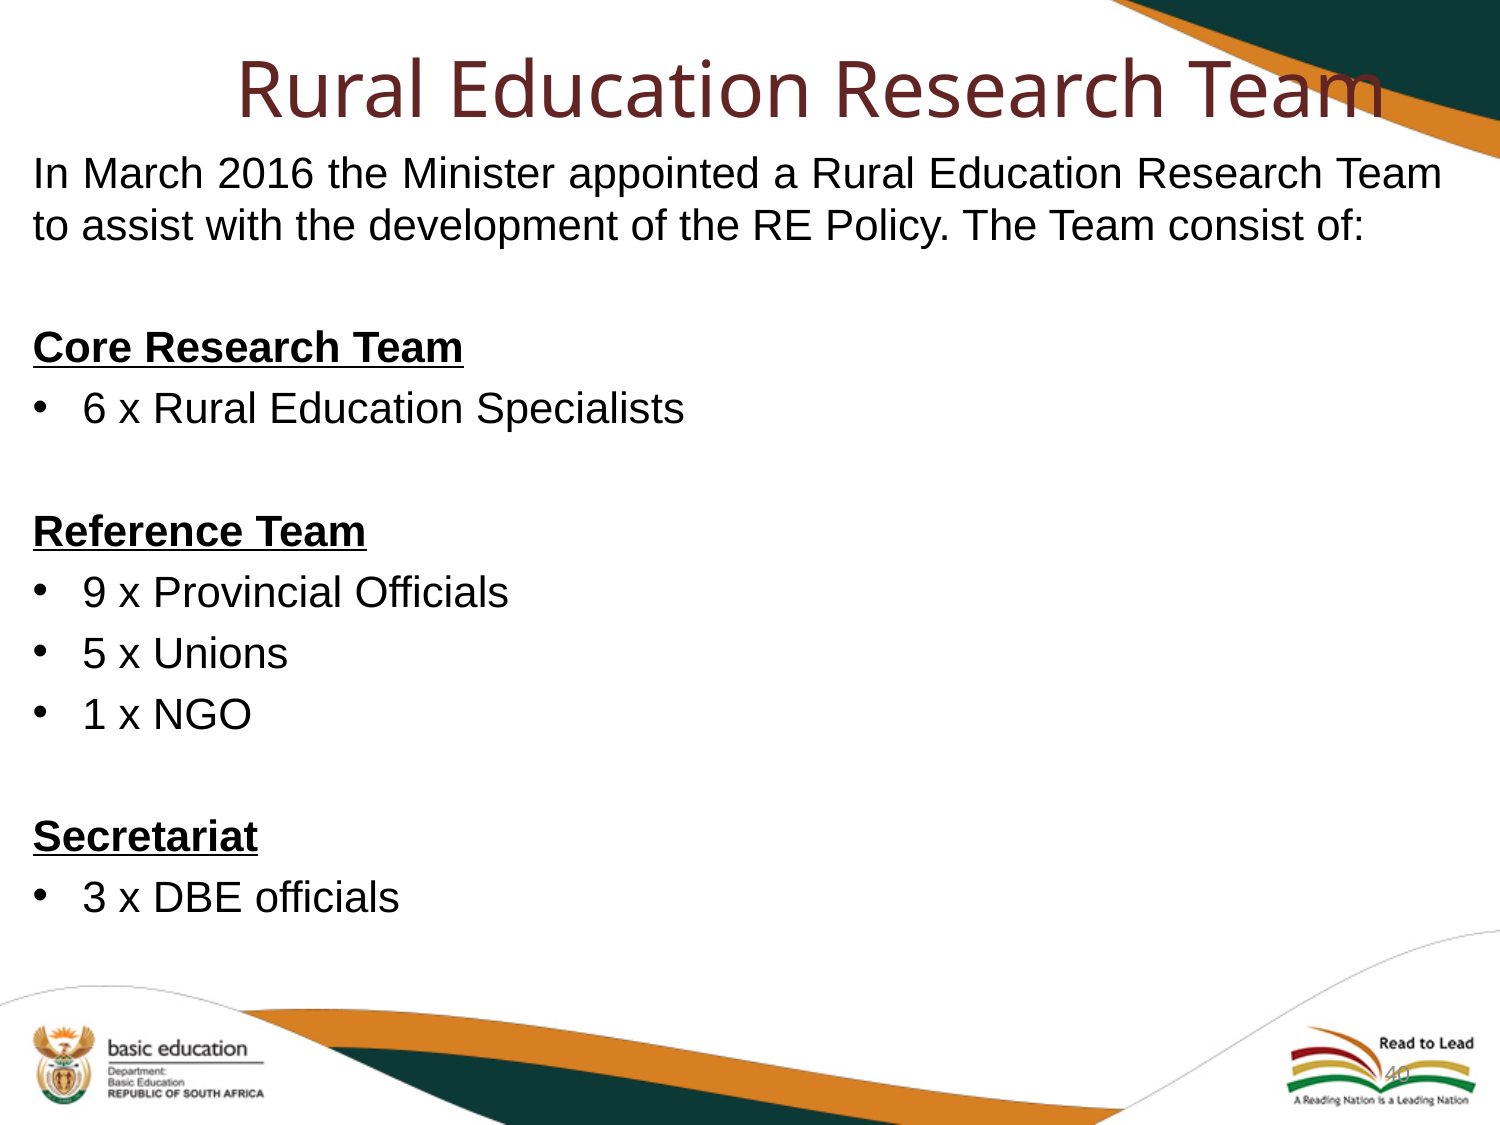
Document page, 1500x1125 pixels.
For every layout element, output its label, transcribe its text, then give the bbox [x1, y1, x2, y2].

slide_number 40 [1074, 1042, 1425, 1103]
picture [0, 0, 1500, 1125]
list In March 2016 the Minister appointed a Rural Education Research Team to assist with the development of the RE Policy. The Team consist of: Core Research Team 6 x Rural Education Specialists Reference Team 9 x Provincial Officials 5 x Unions 1 x NGO Secretariat 3 x DBE officials [17, 137, 1459, 982]
title Rural Education Research Team [41, 31, 1442, 137]
